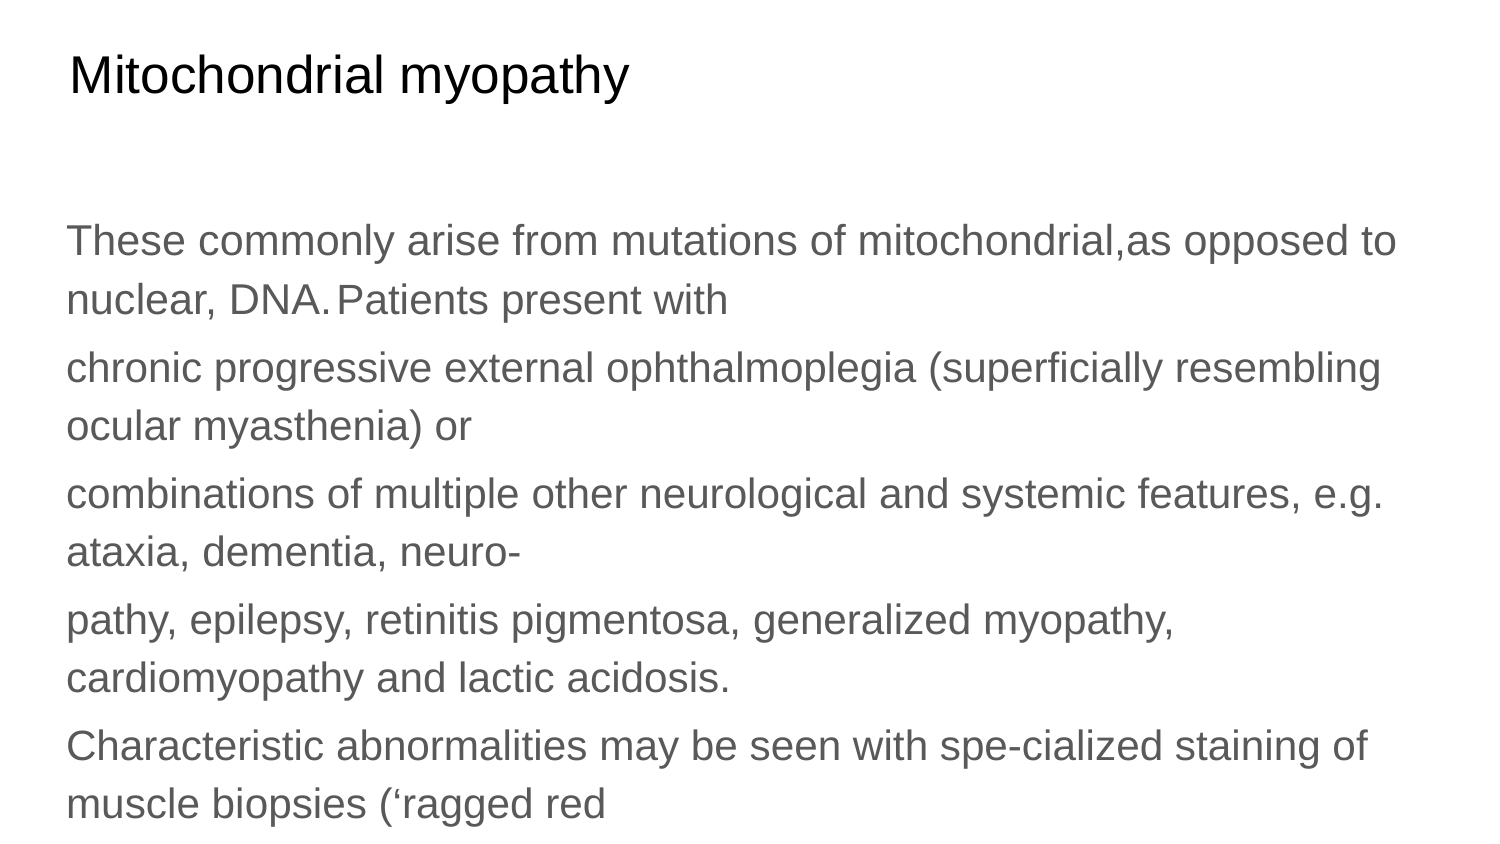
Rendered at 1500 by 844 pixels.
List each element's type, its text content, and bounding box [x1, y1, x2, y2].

title Mitochondrial myopathy [55, 25, 1453, 120]
list These commonly arise from mutations of mitochondrial,as opposed to nuclear, DNA. Patients present with chronic progressive external ophthalmoplegia (superficially resembling ocular myasthenia) or combinations of multiple other neurological and systemic features, e.g. ataxia, dementia, neuro- pathy, epilepsy, retinitis pigmentosa, generalized myopathy, cardiomyopathy and lactic acidosis. Characteristic abnormalities may be seen with spe-cialized staining of muscle biopsies (‘ragged red fibres’). Mutations of mitochondrial DNA may be detectable in blood or muscle. [51, 189, 1449, 844]
